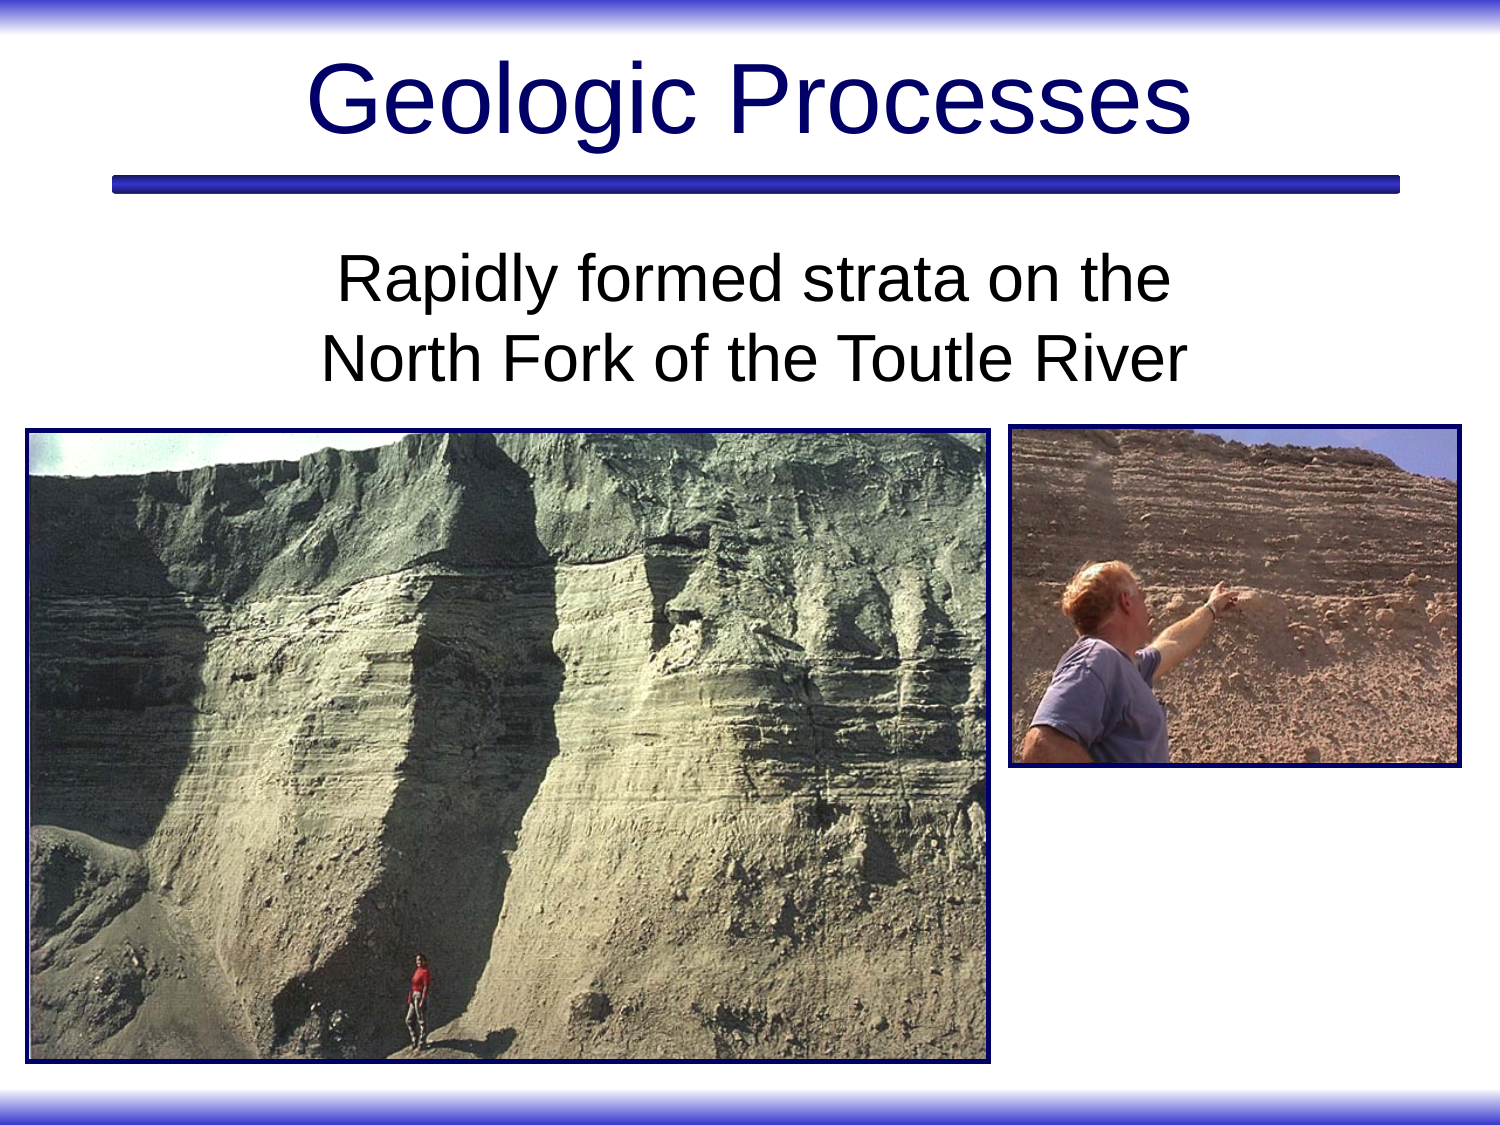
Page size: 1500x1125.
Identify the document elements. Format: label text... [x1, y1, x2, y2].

text_box Rapidly formed strata on the North Fork of the Toutle River [243, 227, 1267, 403]
picture [1011, 428, 1458, 764]
picture [29, 432, 987, 1060]
title Geologic Processes [34, 0, 1465, 188]
